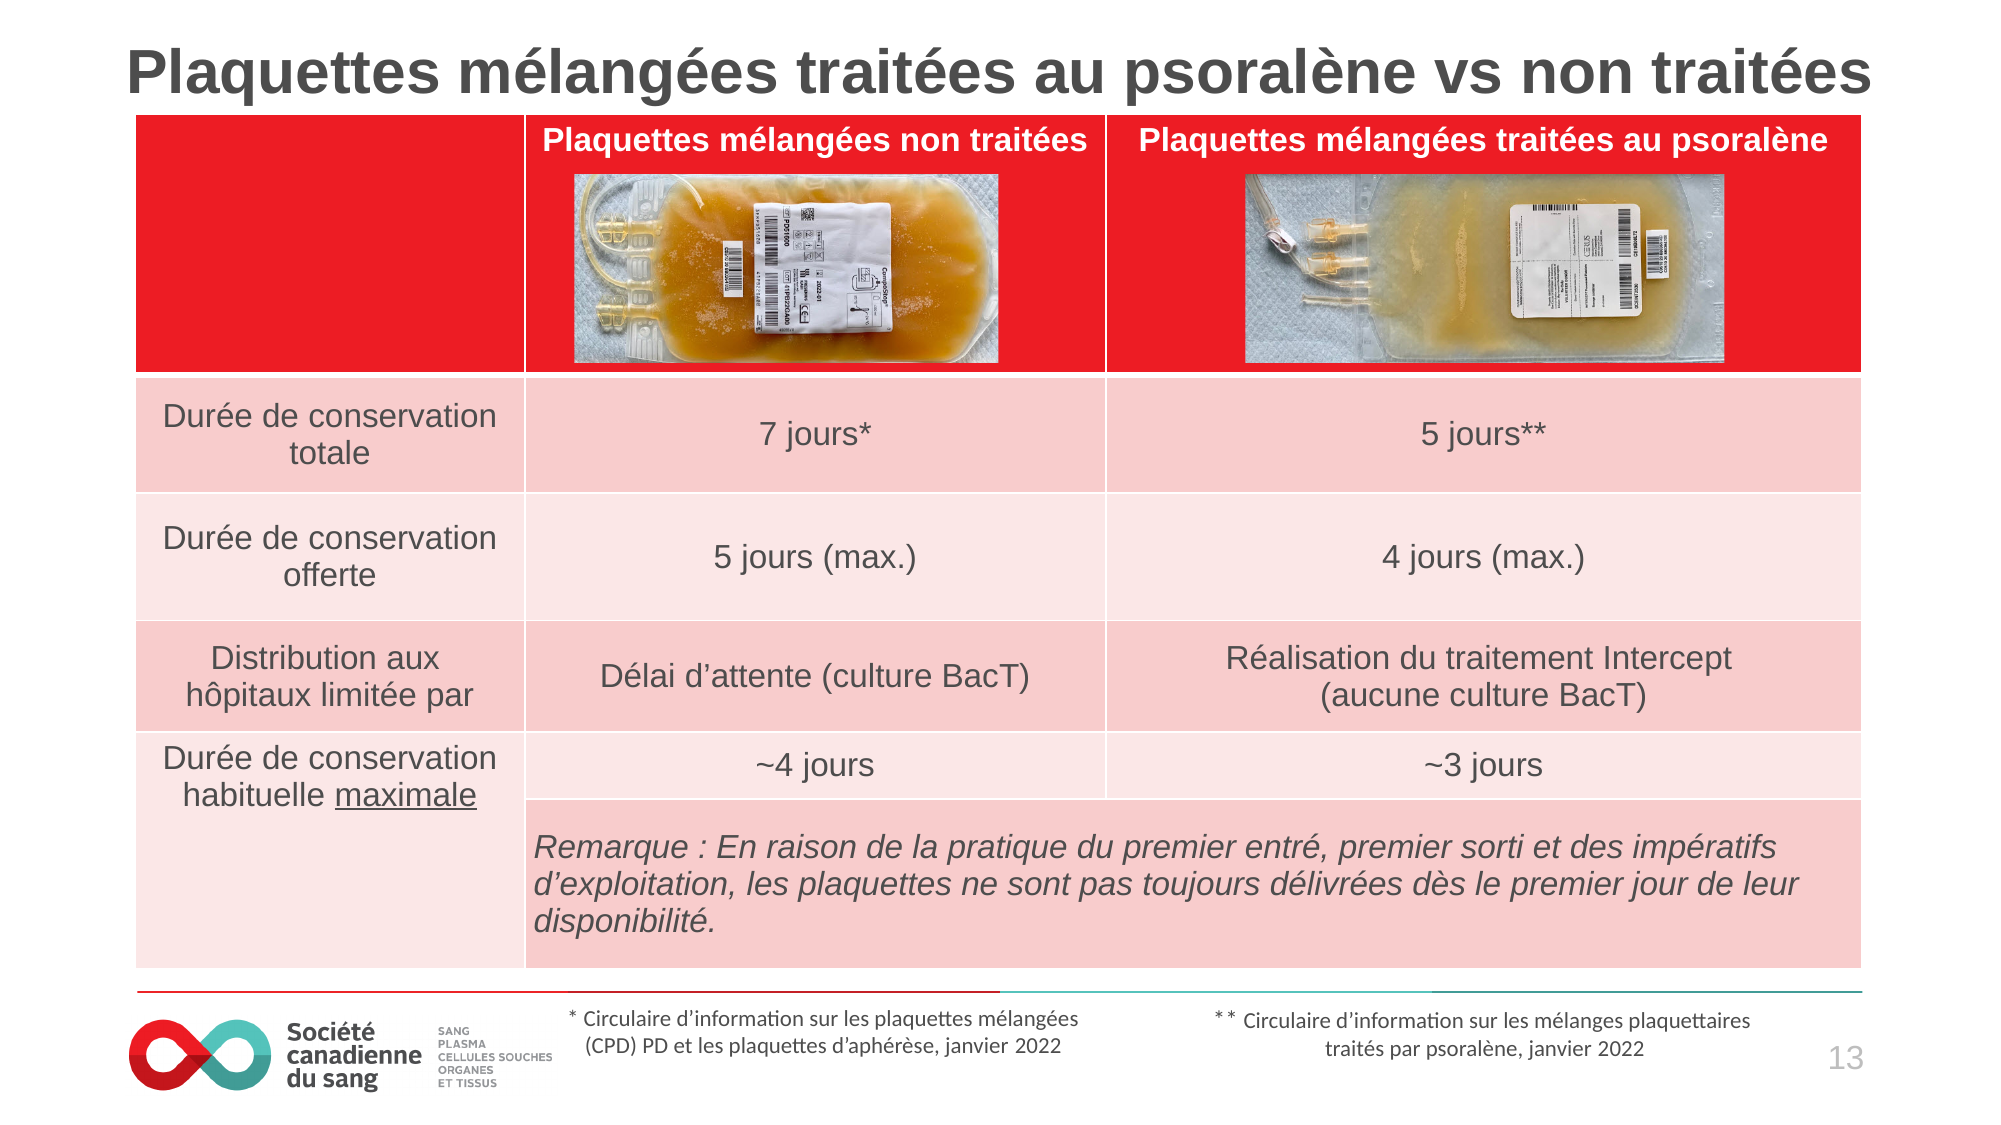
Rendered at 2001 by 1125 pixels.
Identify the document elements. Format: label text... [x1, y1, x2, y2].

table_cell Durée de conservation habituelle maximale [136, 733, 524, 968]
table_cell Remarque : En raison de la pratique du premier entré, premier sorti et des impératifs d’exploitation, les plaquettes ne sont pas toujours délivrées dès le premier jour de leur disponibilité. [526, 800, 1861, 968]
table_cell 5 jours (max.) [526, 494, 1105, 620]
table_cell Distribution aux hôpitaux limitée par [136, 621, 524, 731]
table_cell Réalisation du traitement Intercept (aucune culture BacT) [1107, 621, 1861, 731]
table_header [136, 115, 524, 372]
table_cell ~4 jours [526, 733, 1105, 798]
table_cell Durée de conservation totale [136, 378, 524, 492]
picture [574, 174, 999, 363]
table_header Plaquettes mélangées traitées au psoralène [1107, 115, 1861, 372]
title Plaquettes mélangées traitées au psoralène vs non traitées [36, 23, 1964, 114]
table_cell 5 jours** [1107, 378, 1861, 492]
text_box ** Circulaire d’information sur les mélanges plaquettaires traités par psoralène, janvier 2022 [1119, 995, 1850, 1068]
table_cell 4 jours (max.) [1107, 494, 1861, 620]
picture [125, 1015, 558, 1096]
table_cell 7 jours* [526, 378, 1105, 492]
text_box * Circulaire d’information sur les plaquettes mélangées (CPD) PD et les plaquettes d’aphérèse, janvier 2022 [550, 995, 1097, 1066]
table_cell Durée de conservation offerte [136, 494, 524, 620]
table_cell Délai d’attente (culture BacT) [526, 621, 1105, 731]
table_header Plaquettes mélangées non traitées [526, 115, 1105, 372]
table_cell ~3 jours [1107, 733, 1861, 798]
picture [1245, 174, 1725, 363]
